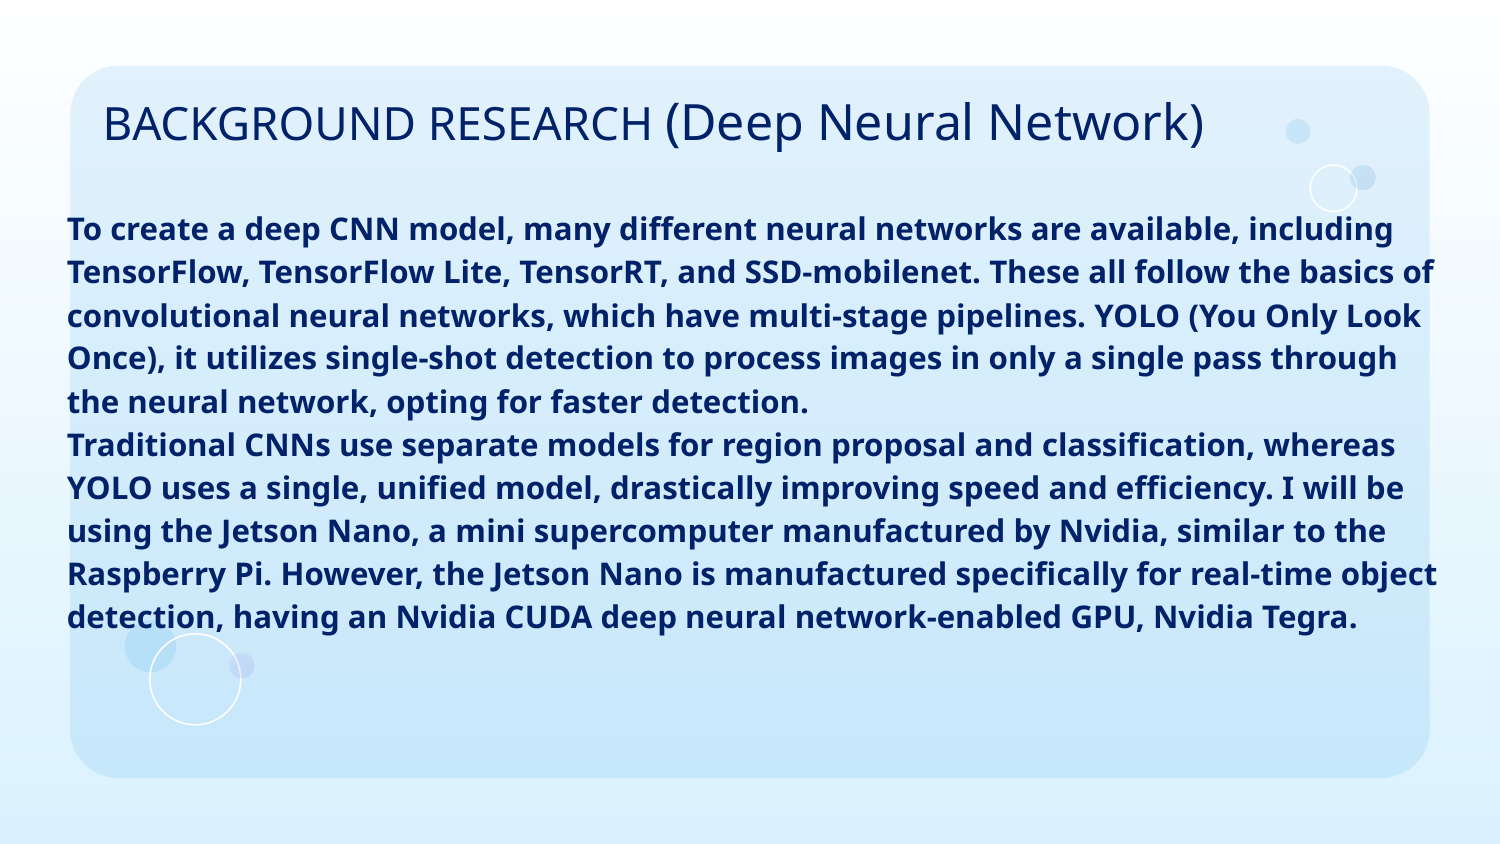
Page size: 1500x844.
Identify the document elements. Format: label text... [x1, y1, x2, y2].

list To create a deep CNN model, many different neural networks are available, including TensorFlow, TensorFlow Lite, TensorRT, and SSD-mobilenet. These all follow the basics of convolutional neural networks, which have multi-stage pipelines. YOLO (You Only Look Once), it utilizes single-shot detection to process images in only a single pass through the neural network, opting for faster detection. Traditional CNNs use separate models for region proposal and classification, whereas YOLO uses a single, unified model, drastically improving speed and efficiency. I will be using the Jetson Nano, a mini supercomputer manufactured by Nvidia, similar to the Raspberry Pi. However, the Jetson Nano is manufactured specifically for real-time object detection, having an Nvidia CUDA deep neural network-enabled GPU, Nvidia Tegra. [29, 189, 1457, 783]
title BACKGROUND RESEARCH (Deep Neural Network) [87, 72, 1413, 167]
